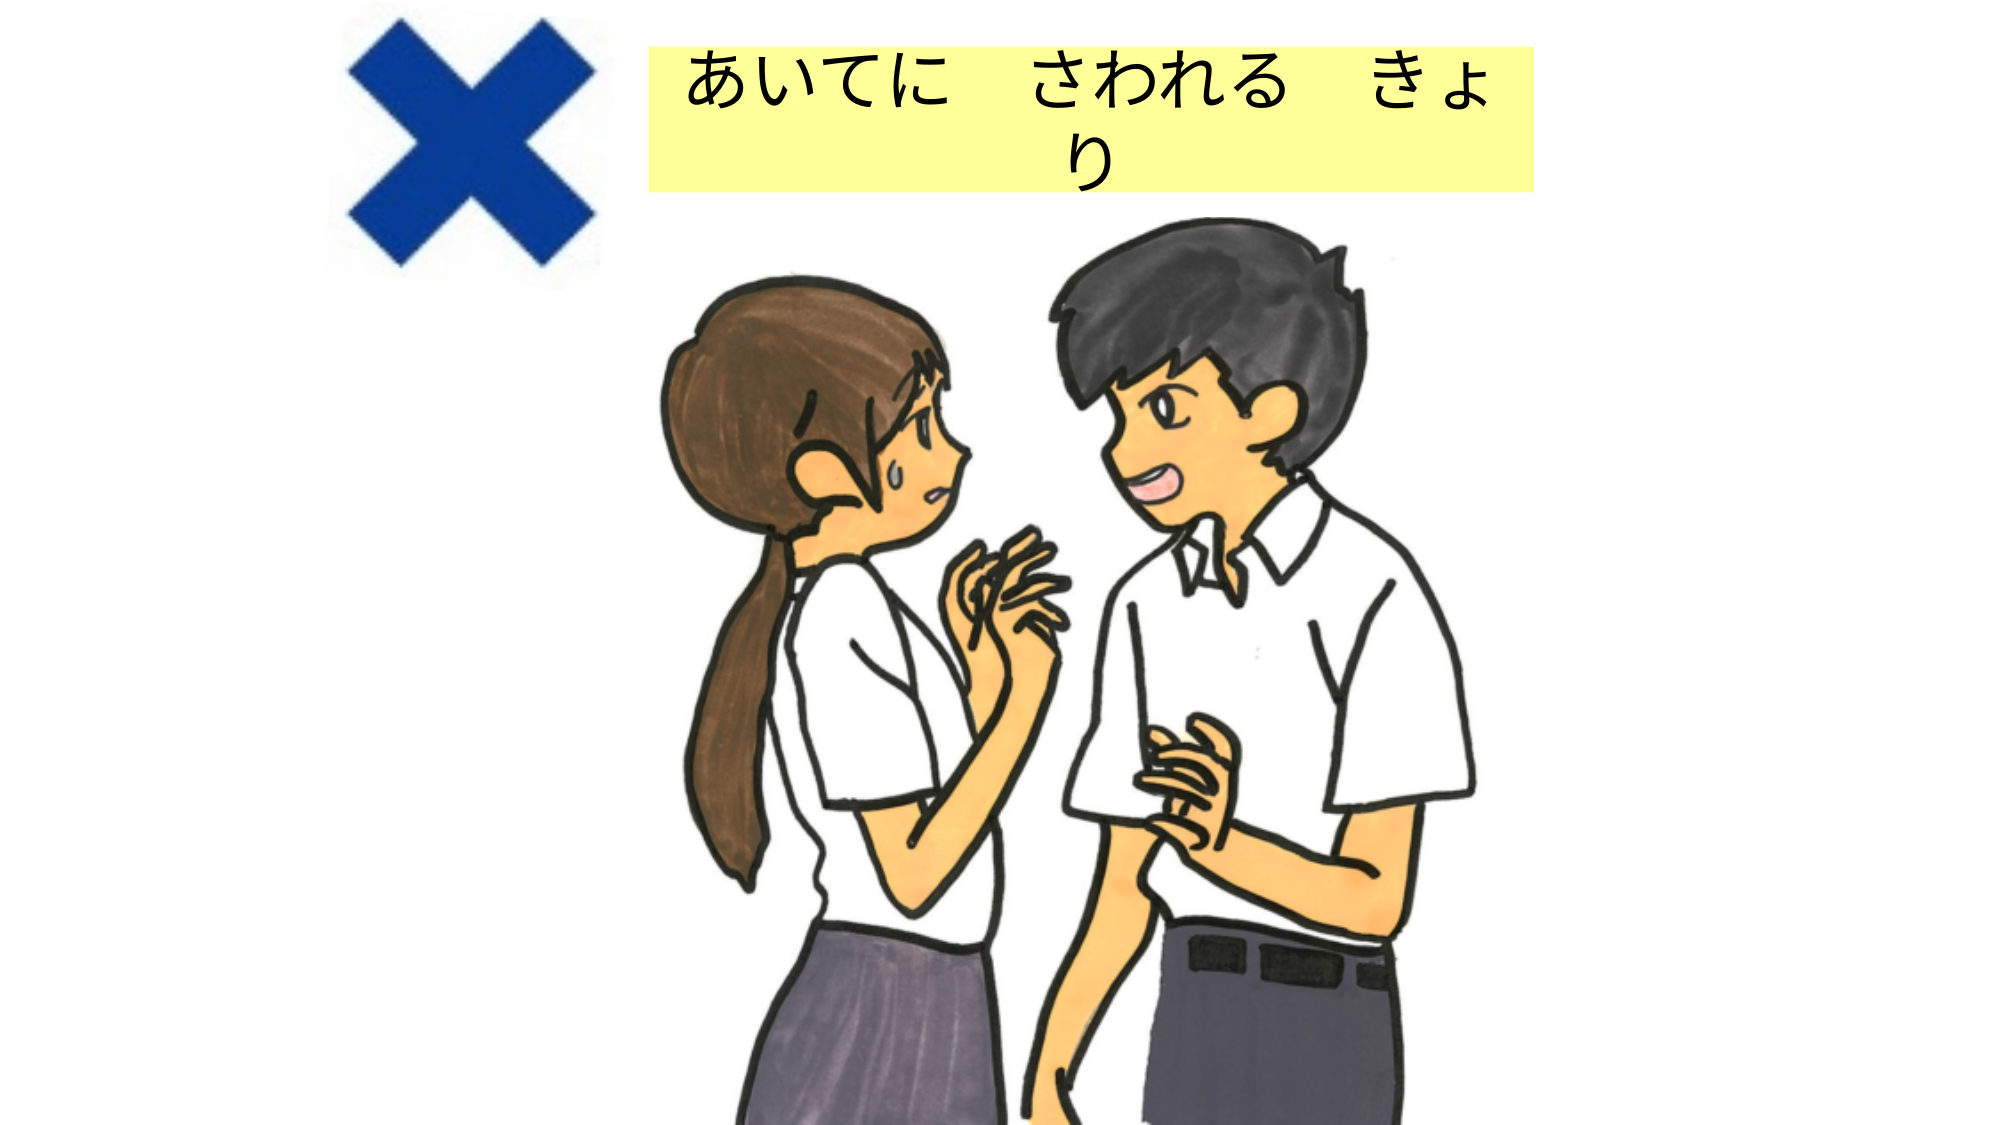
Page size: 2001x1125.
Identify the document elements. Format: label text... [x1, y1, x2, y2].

picture [640, 217, 1483, 1125]
picture [325, 1, 617, 291]
text_box あいてに さわれる きょり [648, 46, 1534, 193]
